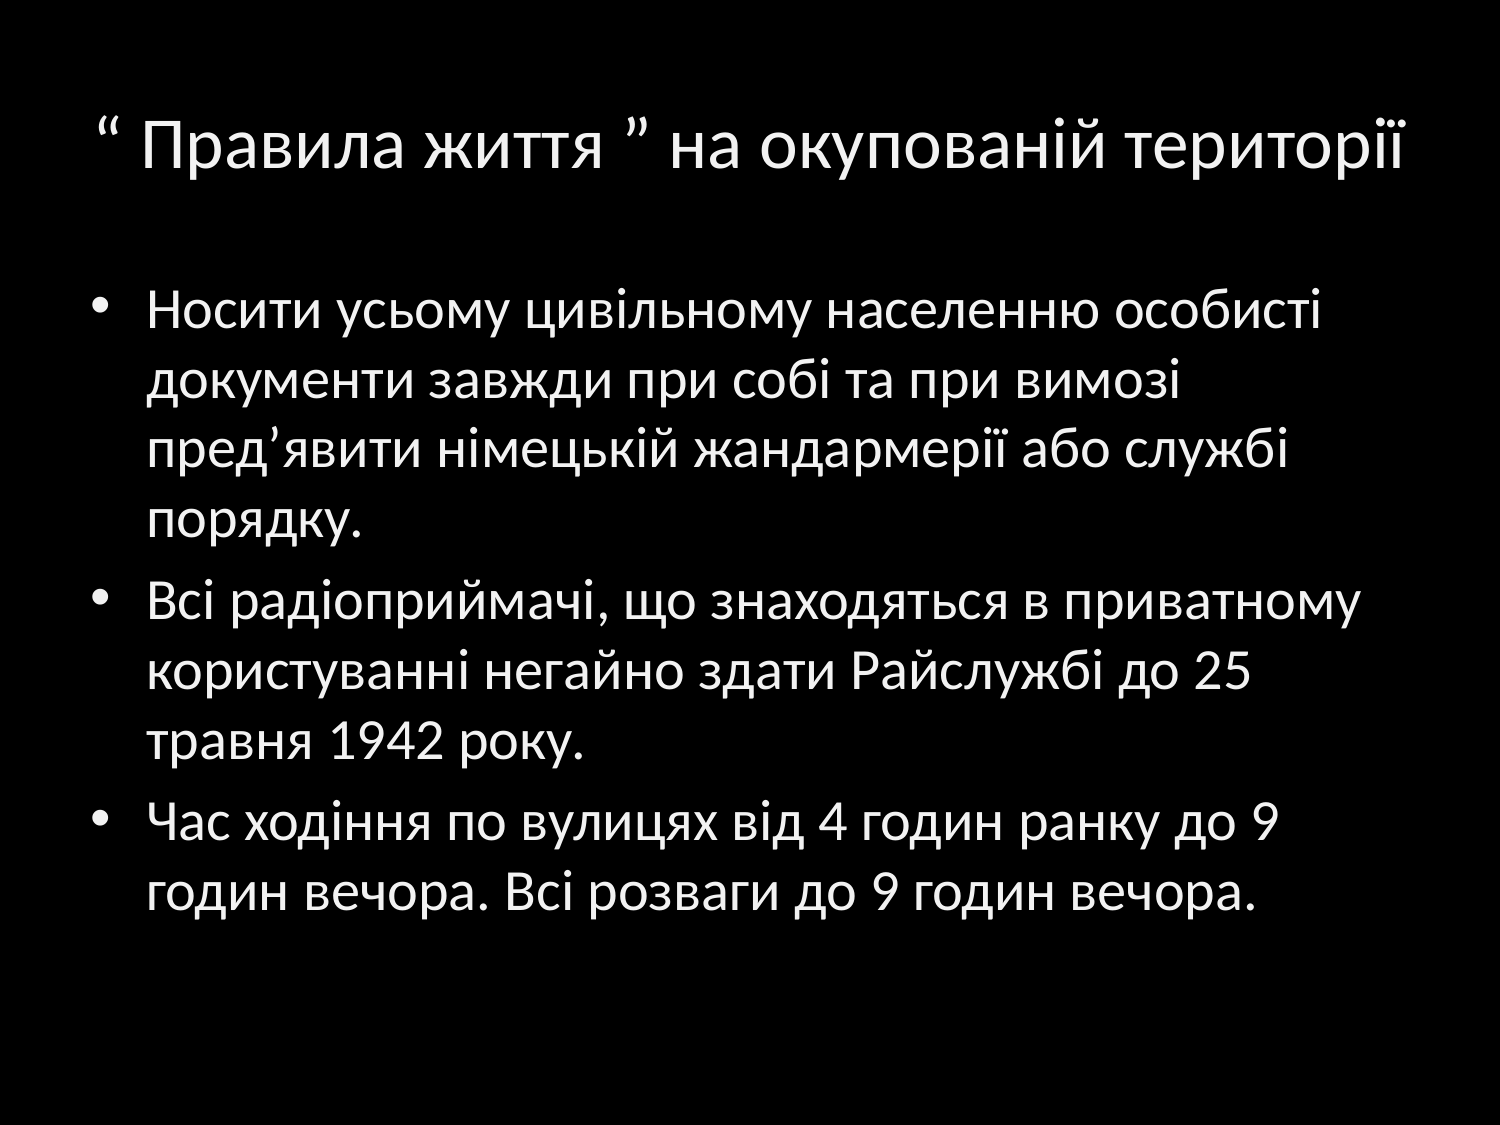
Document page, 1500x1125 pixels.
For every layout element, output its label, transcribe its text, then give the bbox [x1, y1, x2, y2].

title “ Правила життя ” на окупованій території [75, 45, 1425, 233]
list Носити усьому цивільному населенню особисті документи завжди при собі та при вимозі пред’явити німецькій жандармерії або службі порядку. Всі радіоприймачі, що знаходяться в приватному користуванні негайно здати Райслужбі до 25 травня 1942 року. Час ходіння по вулицях від 4 годин ранку до 9 годин вечора. Всі розваги до 9 годин вечора. [75, 262, 1425, 1005]
